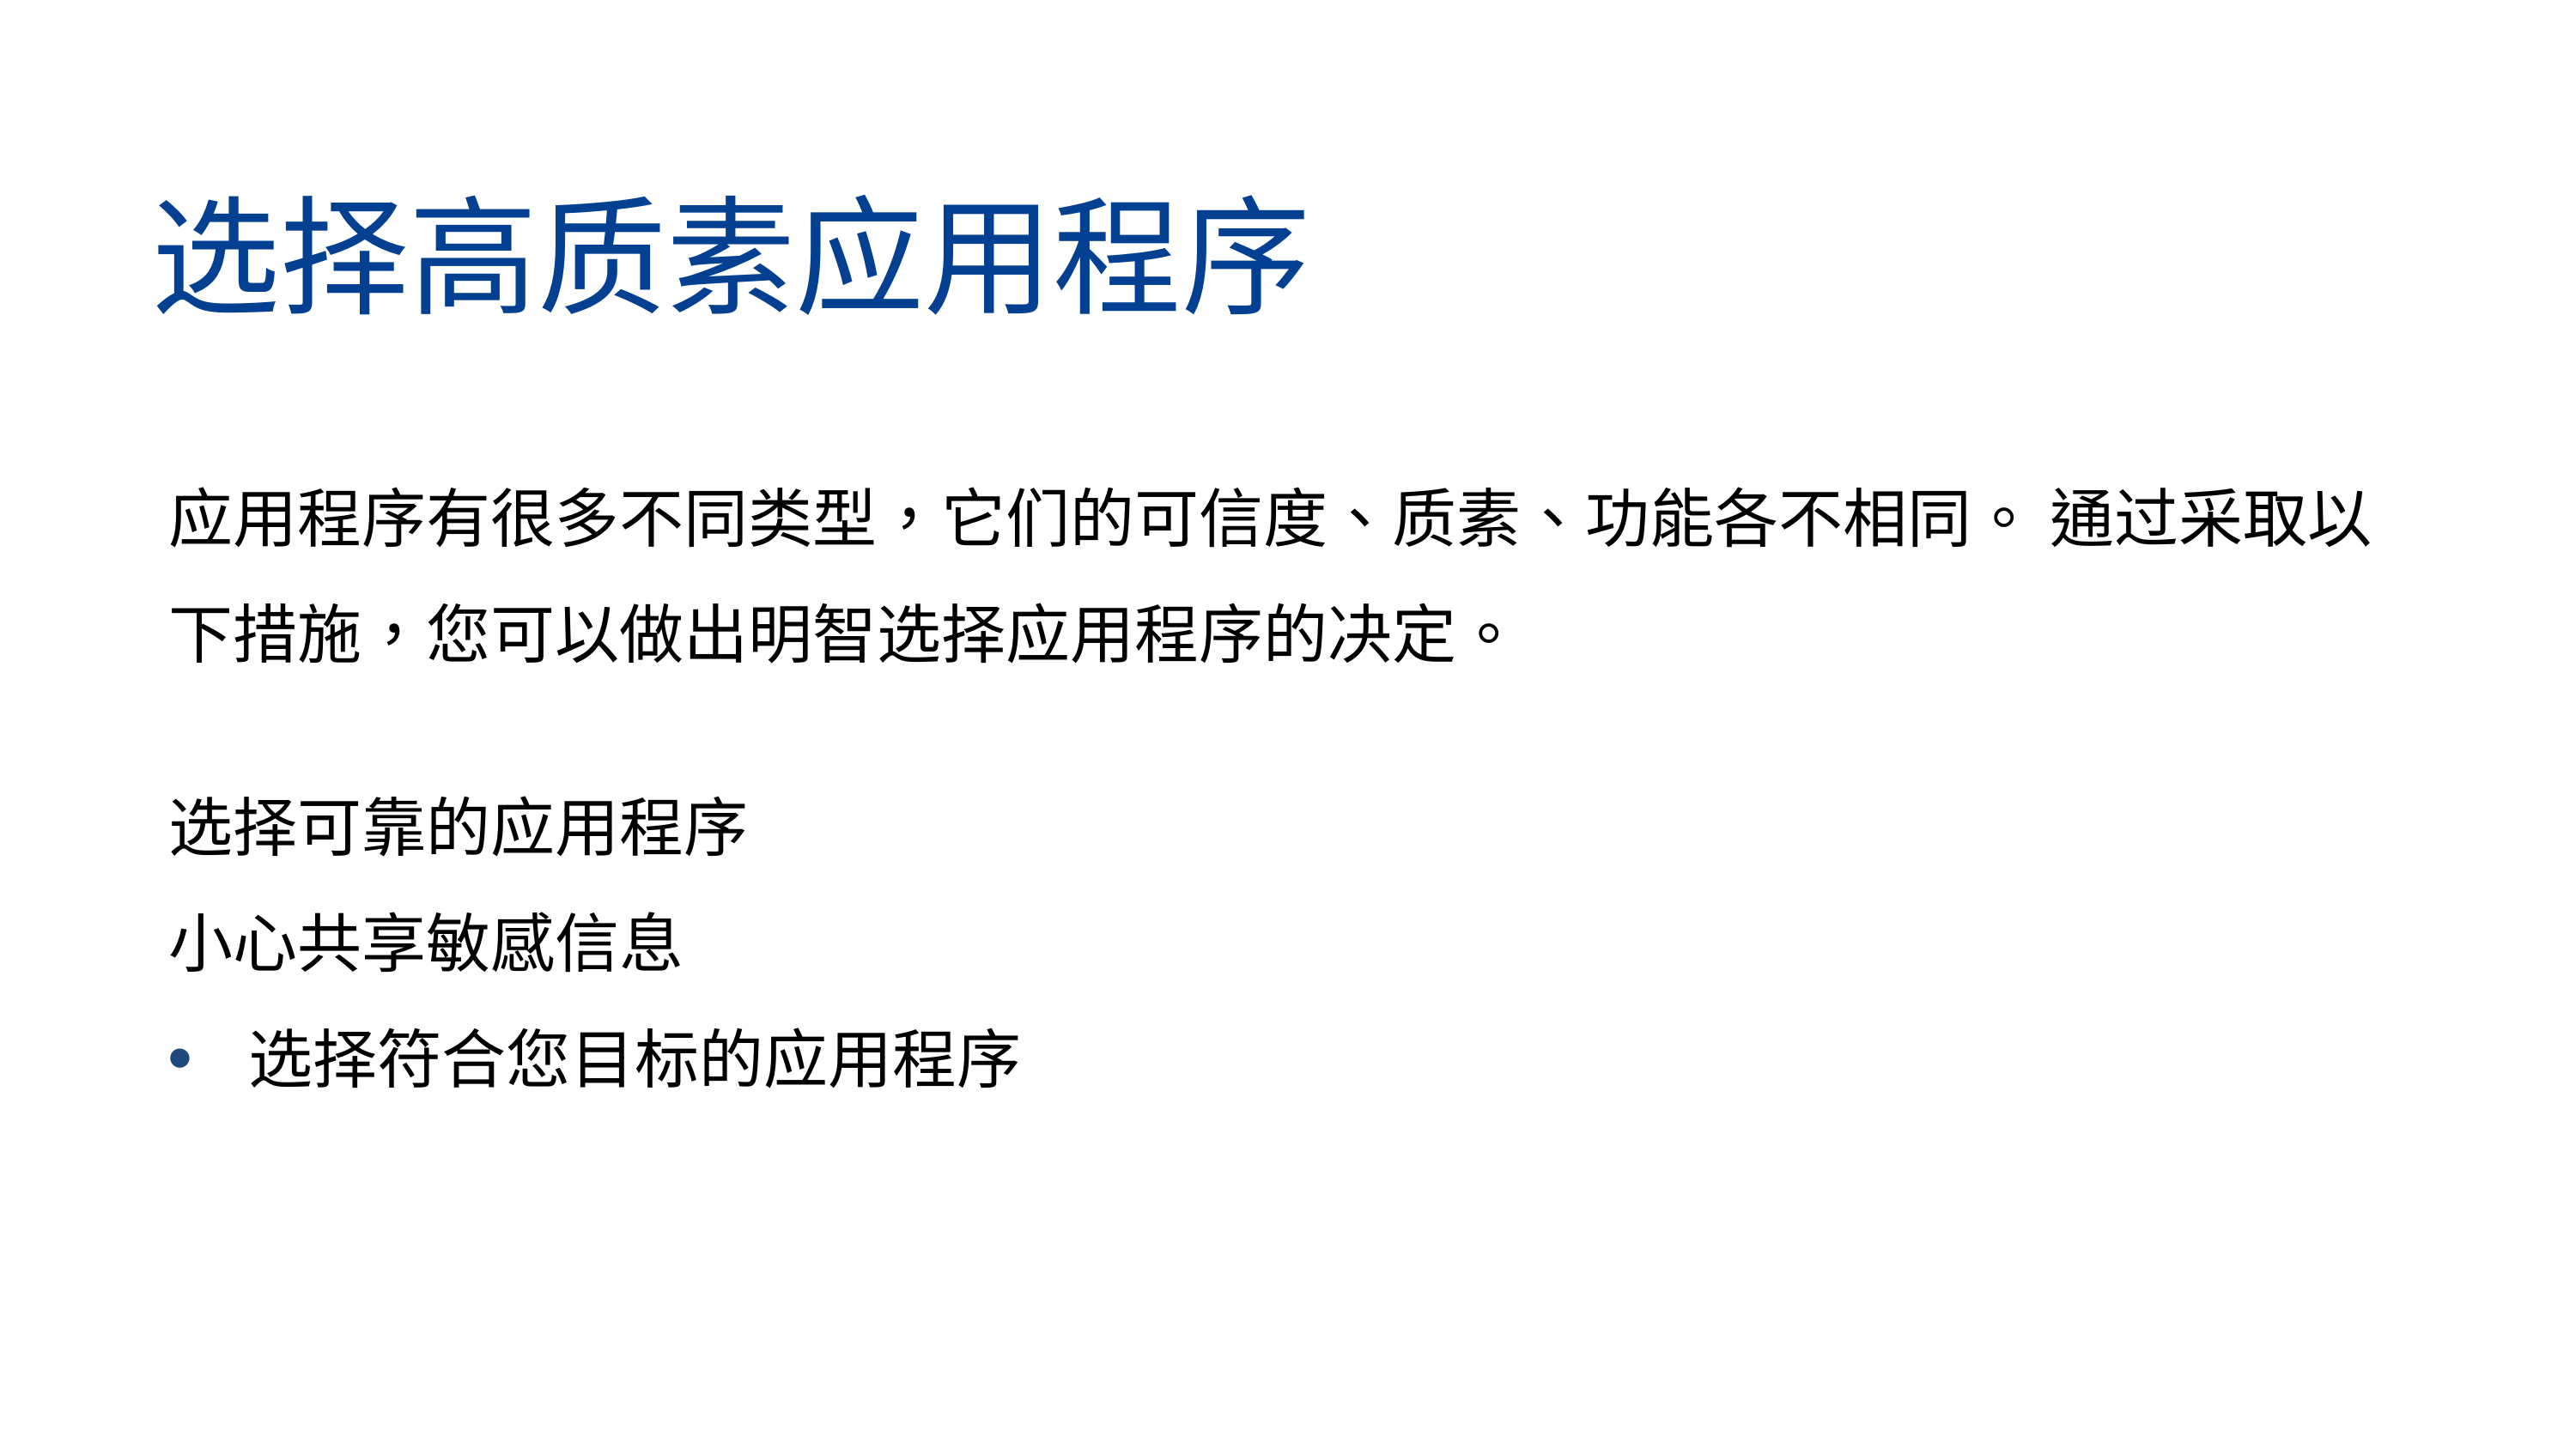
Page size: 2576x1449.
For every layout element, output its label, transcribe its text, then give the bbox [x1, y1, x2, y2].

text_box 选择高质素应用程序 [151, 160, 2360, 400]
text_box 应用程序有很多不同类型，它们的可信度、质素、功能各不相同。 通过采取以下措施，您可以做出明智选择应用程序的决定。 选择可靠的应用程序 小心共享敏感信息 选择符合您目标的应用程序 [160, 439, 2416, 1304]
